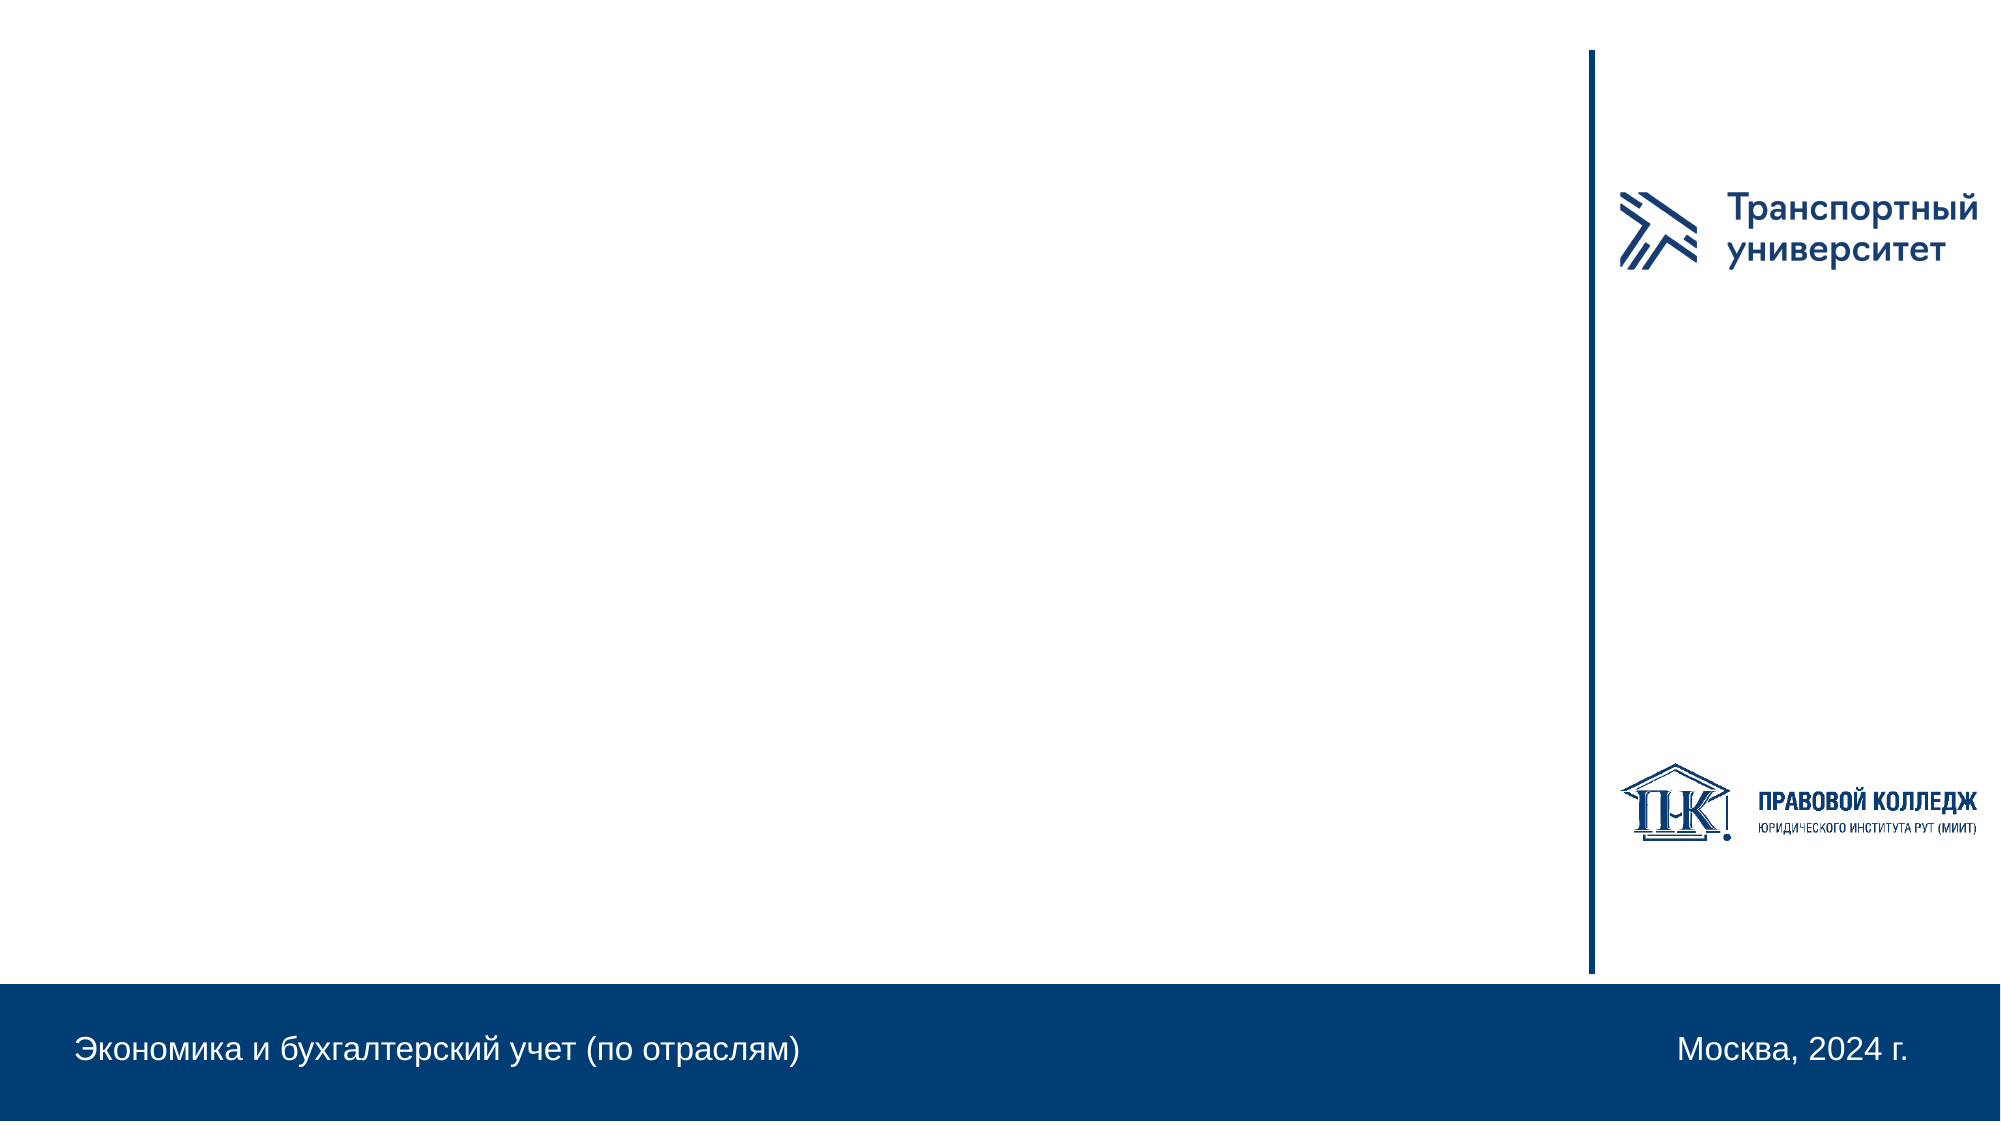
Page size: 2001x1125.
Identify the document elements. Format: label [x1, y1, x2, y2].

picture [1620, 192, 1977, 270]
picture [1620, 763, 1977, 841]
